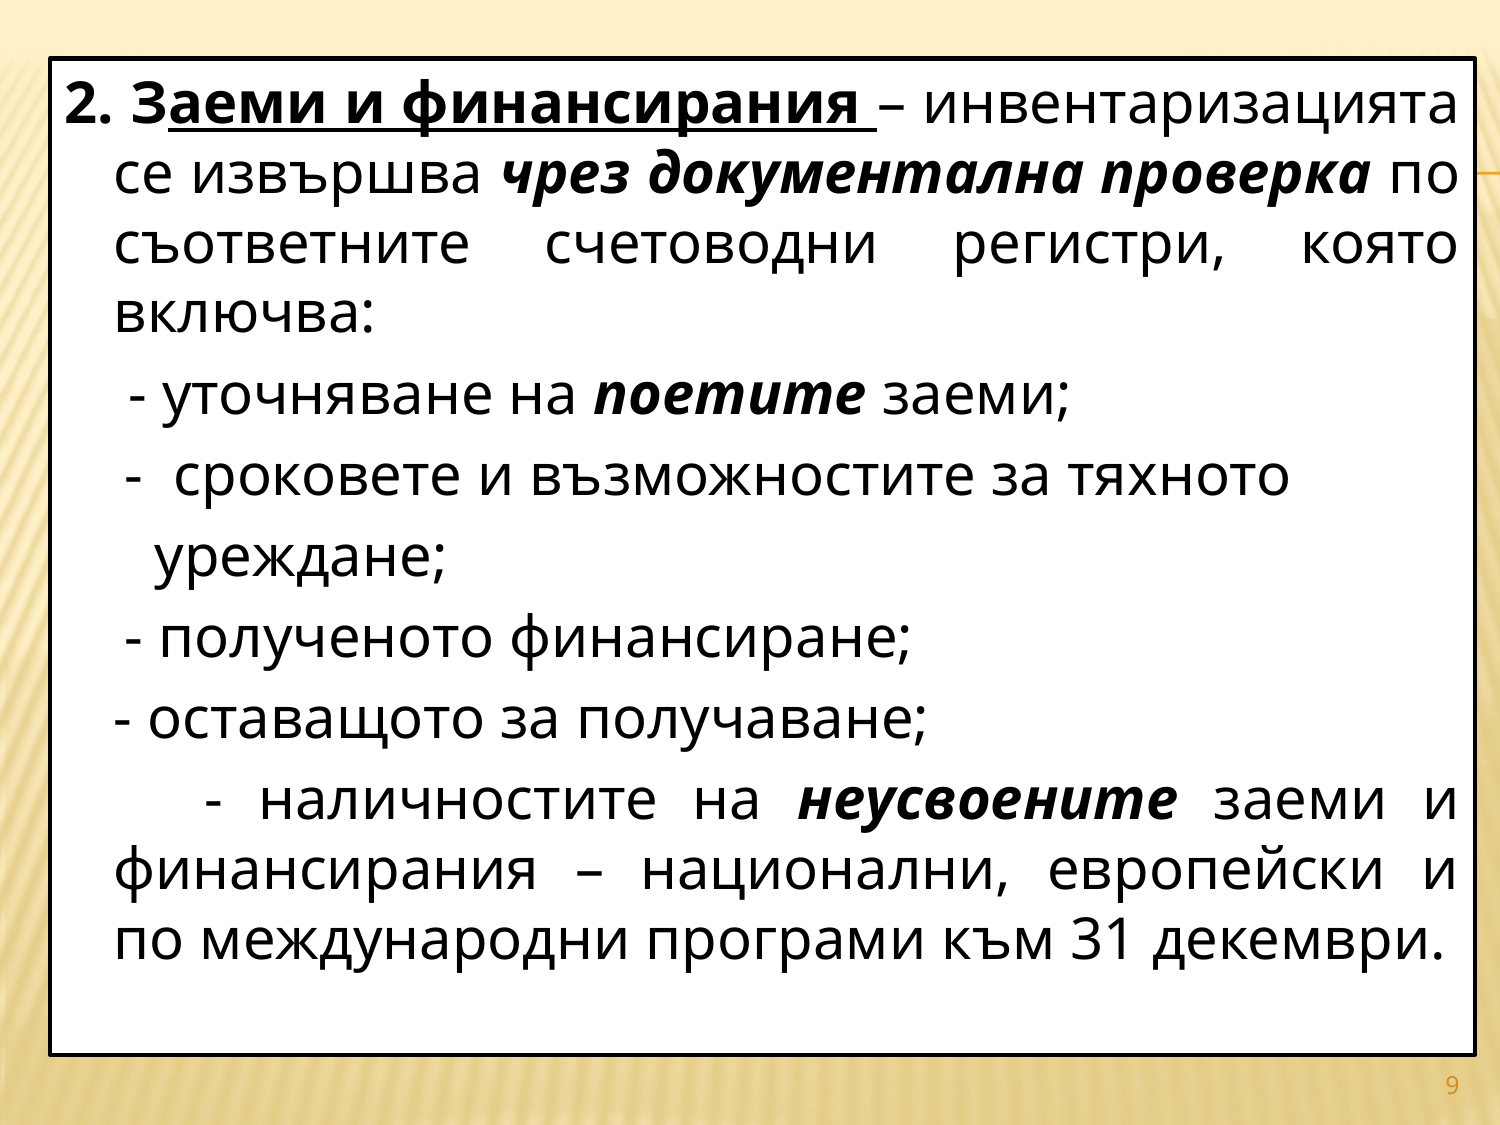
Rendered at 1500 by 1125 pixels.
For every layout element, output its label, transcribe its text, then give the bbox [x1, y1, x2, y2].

list 2. Заеми и финансирания – инвентаризацията се извършва чрез документална проверка по съответните счетоводни регистри, която включва: - уточняване на поетите заеми; - сроковете и възможностите за тяхното уреждане; - полученото финансиране; - оставащото за получаване; - наличностите на неусвоените заеми и финансирания – национални, европейски и по международни програми към 31 декември. [48, 56, 1477, 1057]
slide_number 9 [1350, 1061, 1475, 1103]
